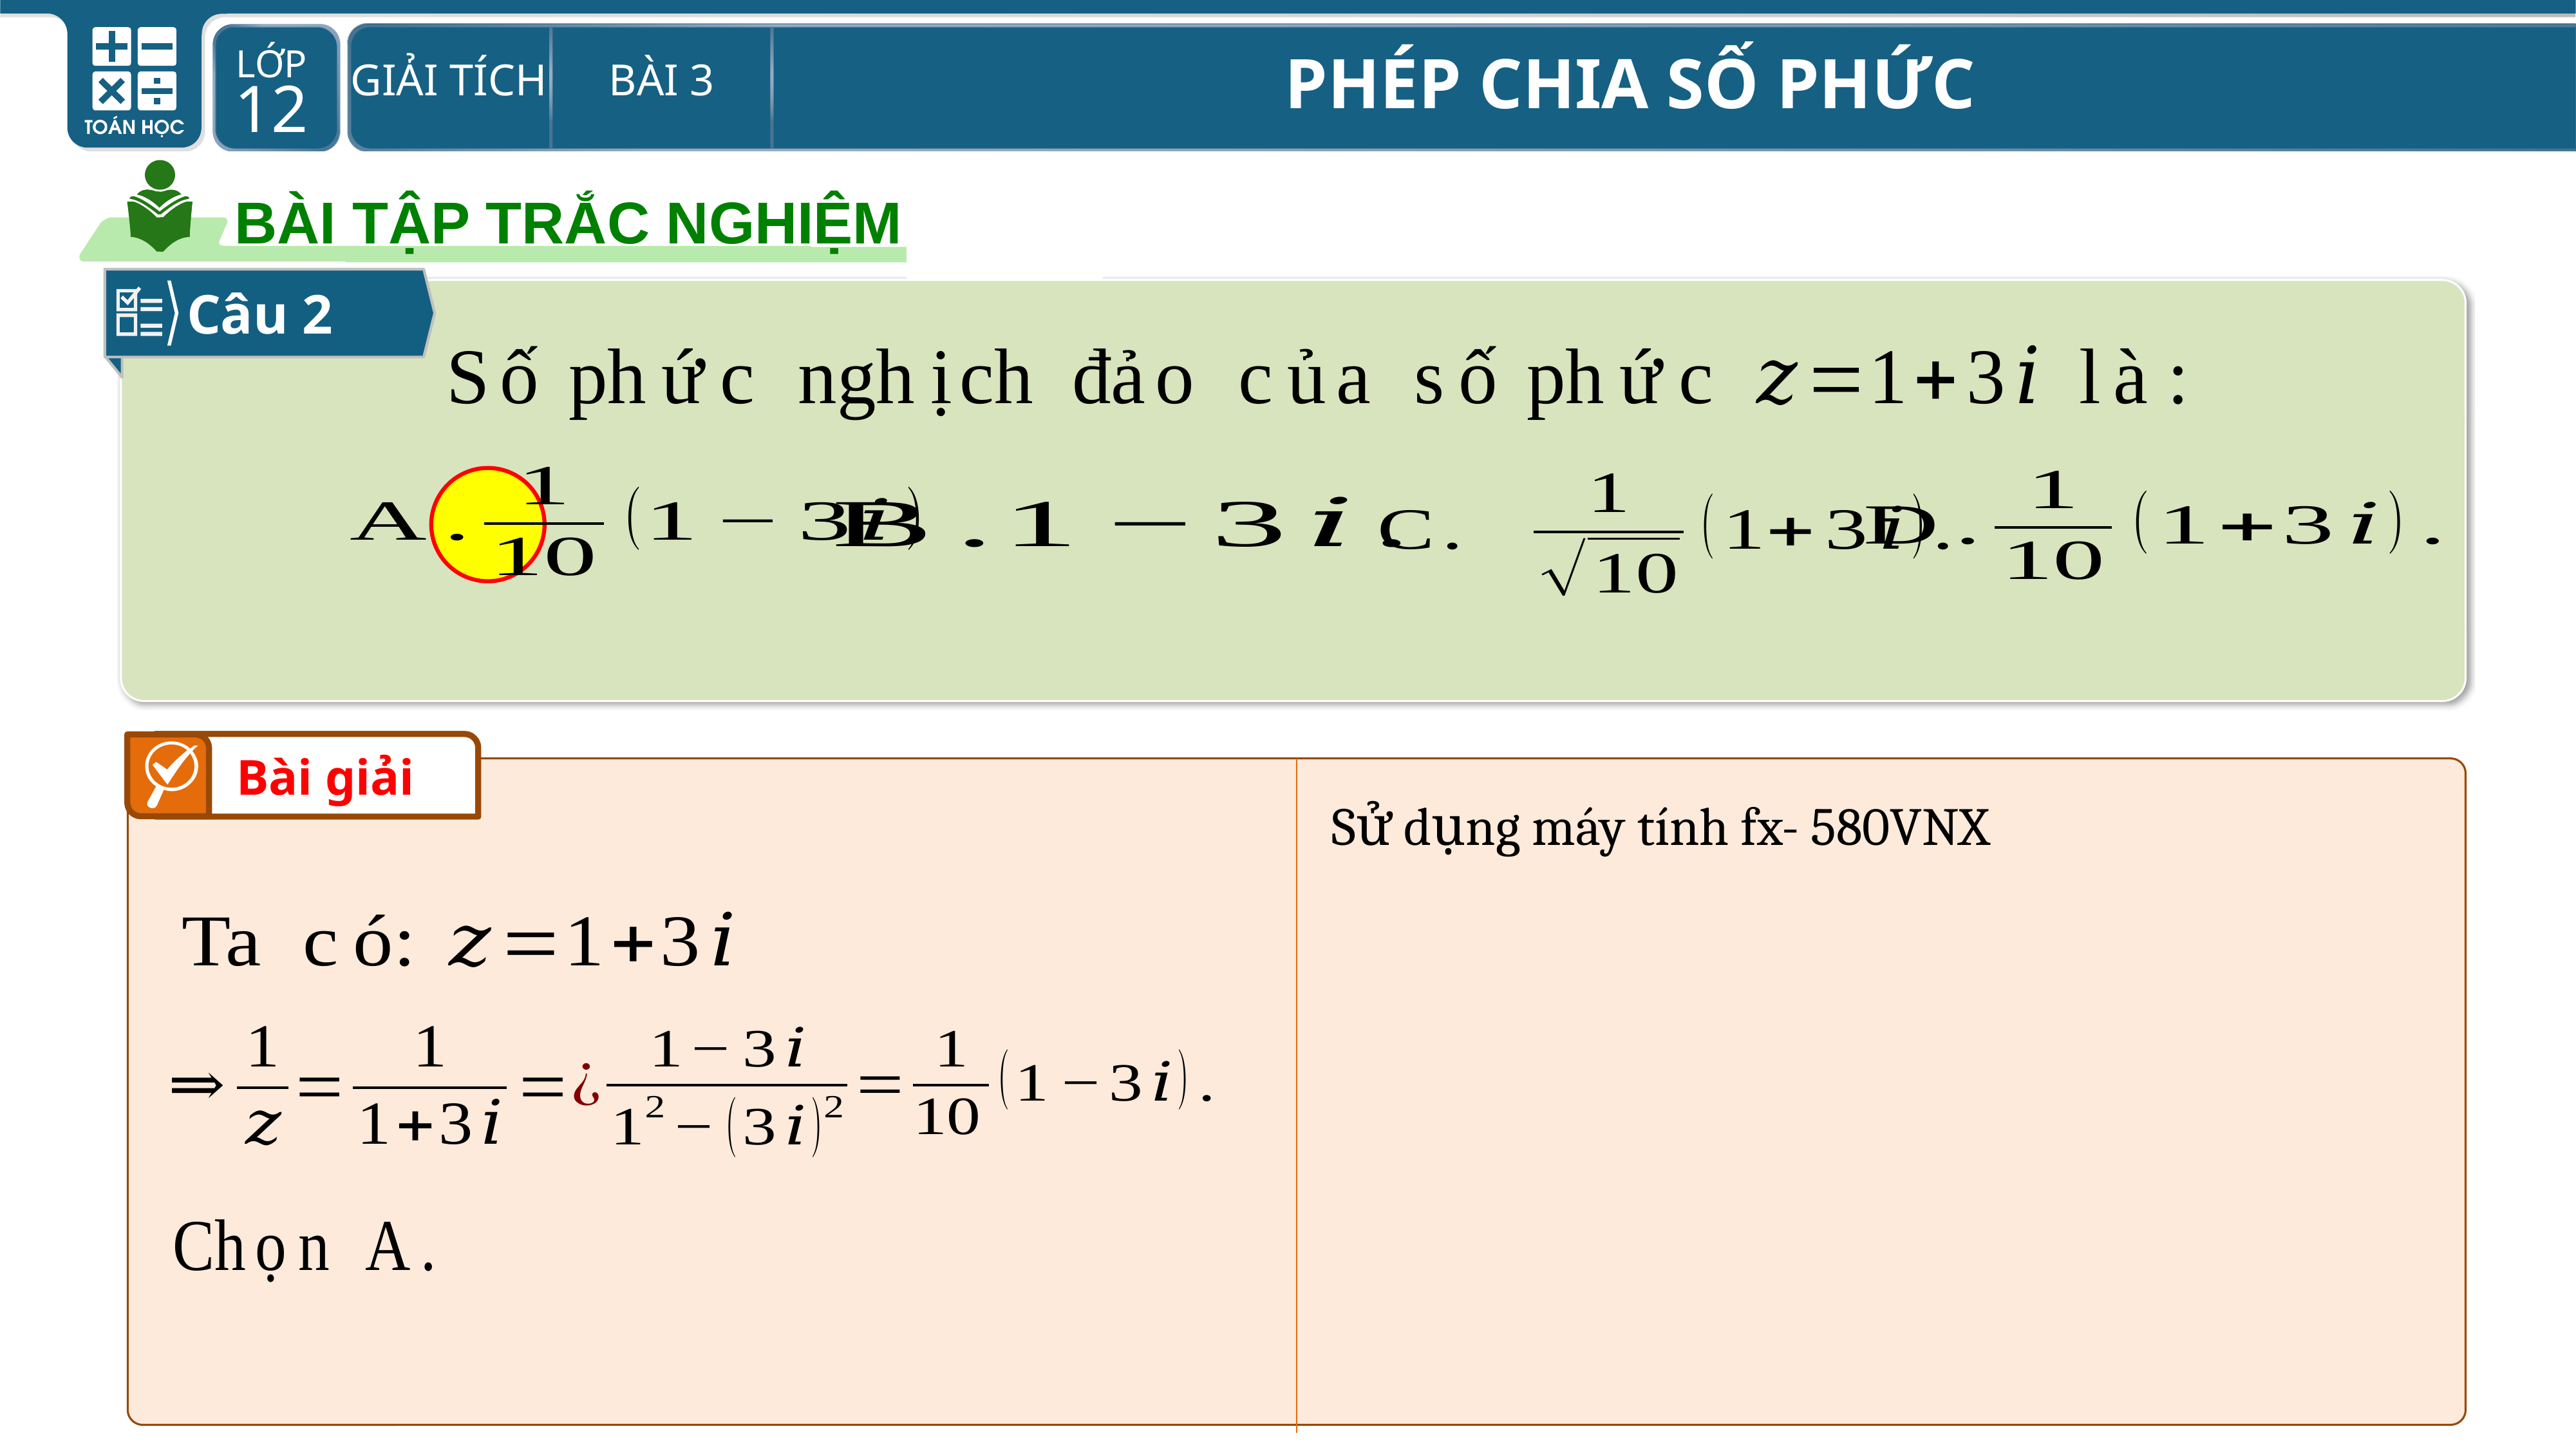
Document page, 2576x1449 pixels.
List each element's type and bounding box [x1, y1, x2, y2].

text_box [104, 269, 2466, 701]
text_box [77, 160, 1102, 278]
text_box [127, 734, 2466, 1425]
